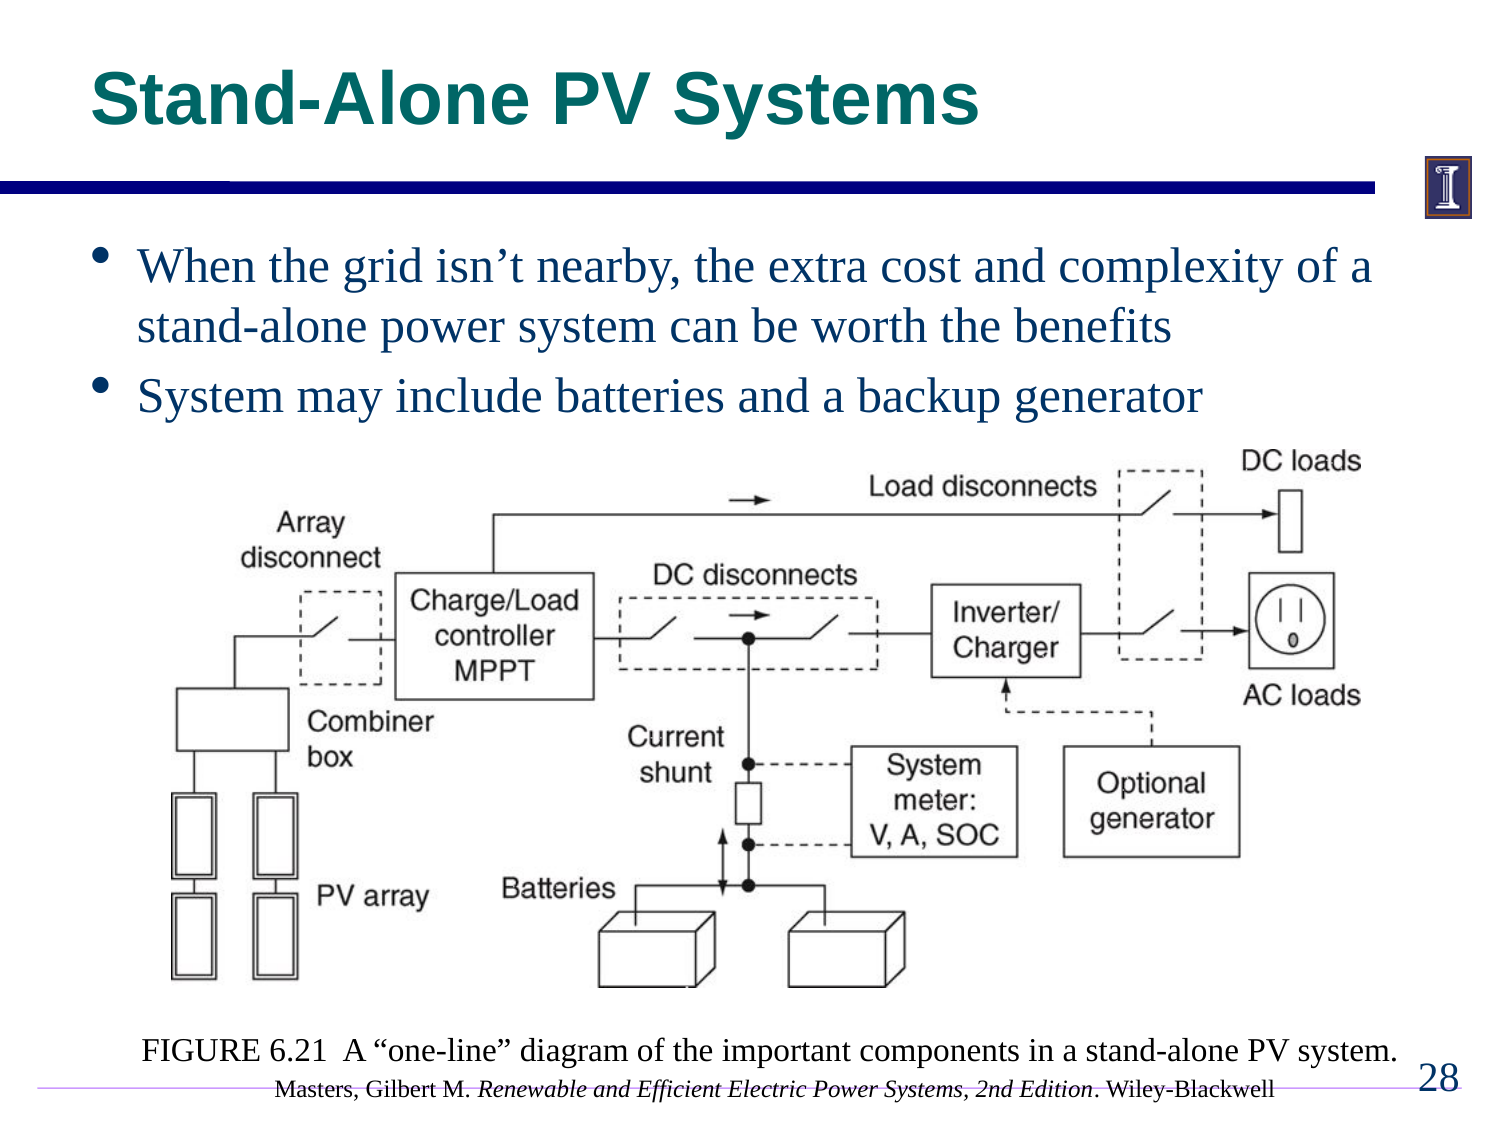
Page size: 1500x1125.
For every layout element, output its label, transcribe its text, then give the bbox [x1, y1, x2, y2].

picture [170, 449, 1362, 988]
title Stand-Alone PV Systems [74, 12, 1388, 188]
text_box FIGURE 6.21 A “one-line” diagram of the important components in a stand-alone PV system. Masters, Gilbert M. Renewable and Efficient Electric Power Systems, 2nd Edition. Wiley-Blackwell [99, 1020, 1450, 1111]
picture [1424, 156, 1472, 219]
list When the grid isn’t nearby, the extra cost and complexity of a stand-alone power system can be worth the benefits System may include batteries and a backup generator [74, 224, 1451, 901]
slide_number 27 [1162, 1037, 1476, 1113]
